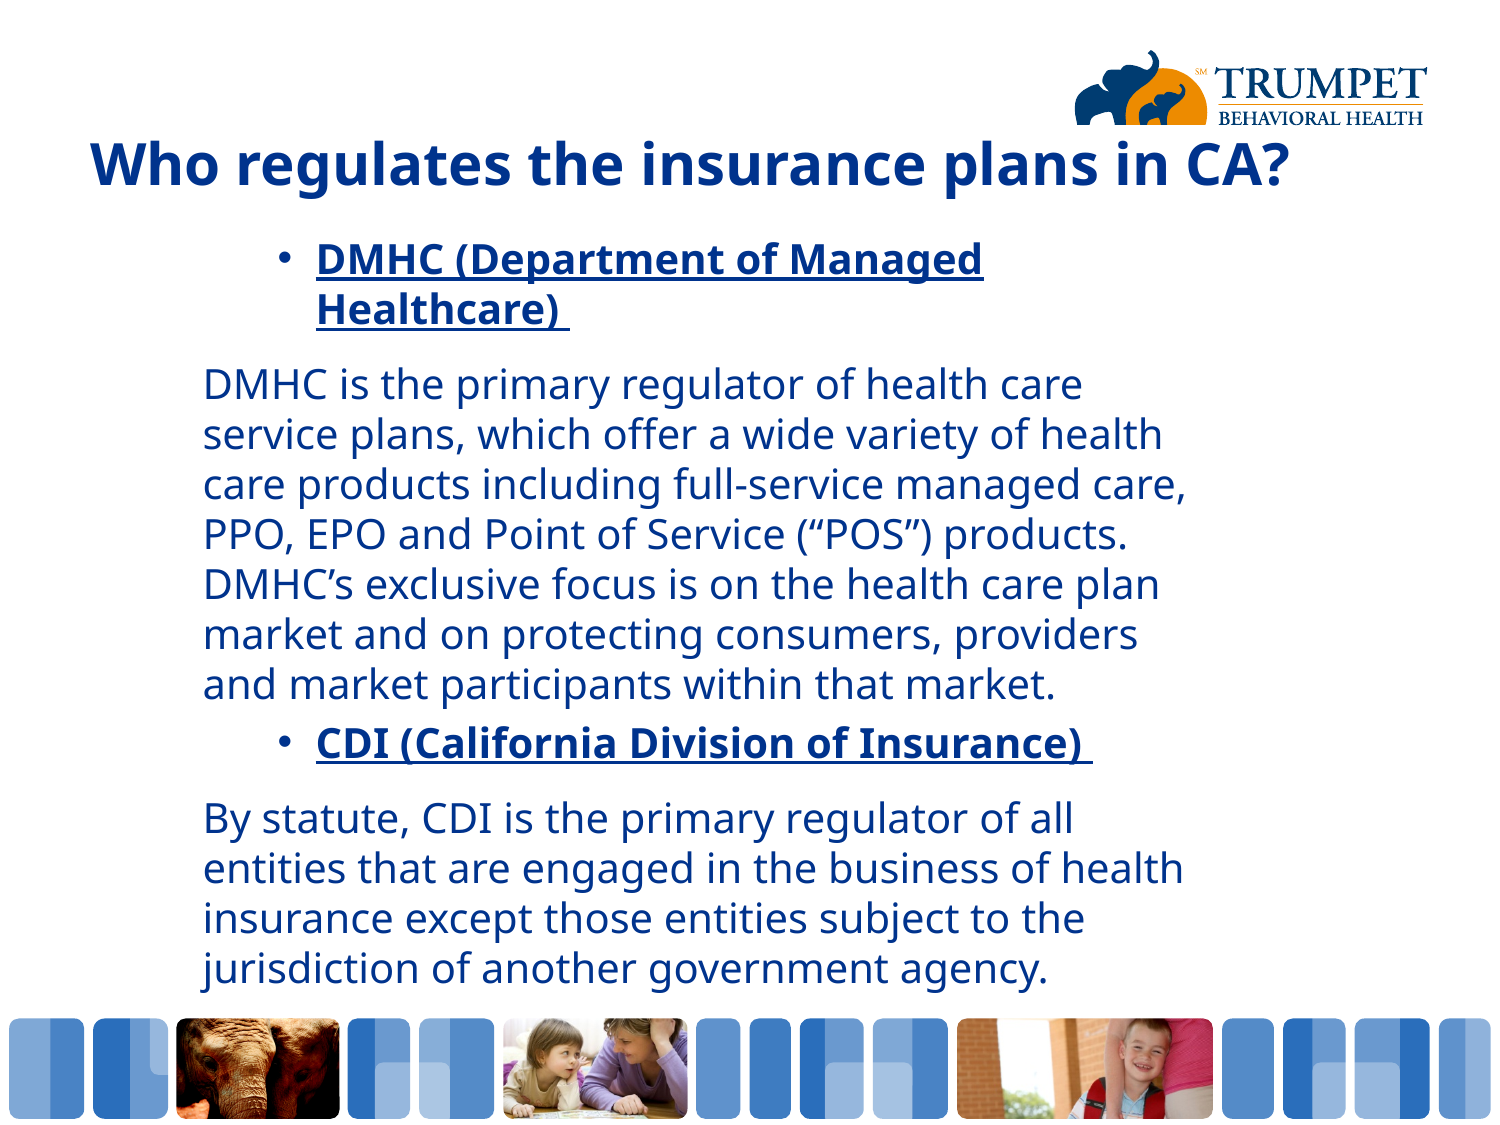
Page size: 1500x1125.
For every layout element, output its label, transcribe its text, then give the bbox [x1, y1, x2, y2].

picture [503, 1038, 688, 1119]
picture [176, 1038, 340, 1119]
picture [957, 1038, 1213, 1119]
text_box Who regulates the insurance plans in CA? [74, 124, 1425, 200]
text_box DMHC (Department of Managed Healthcare) DMHC is the primary regulator of health care service plans, which offer a wide variety of health care products including full-service managed care, PPO, EPO and Point of Service (“POS”) products. DMHC’s exclusive focus is on the health care plan market and on protecting consumers, providers and market participants within that market. CDI (California Division of Insurance) By statute, CDI is the primary regulator of all entities that are engaged in the business of health insurance except those entities subject to the jurisdiction of another government agency. [112, 224, 1225, 1038]
